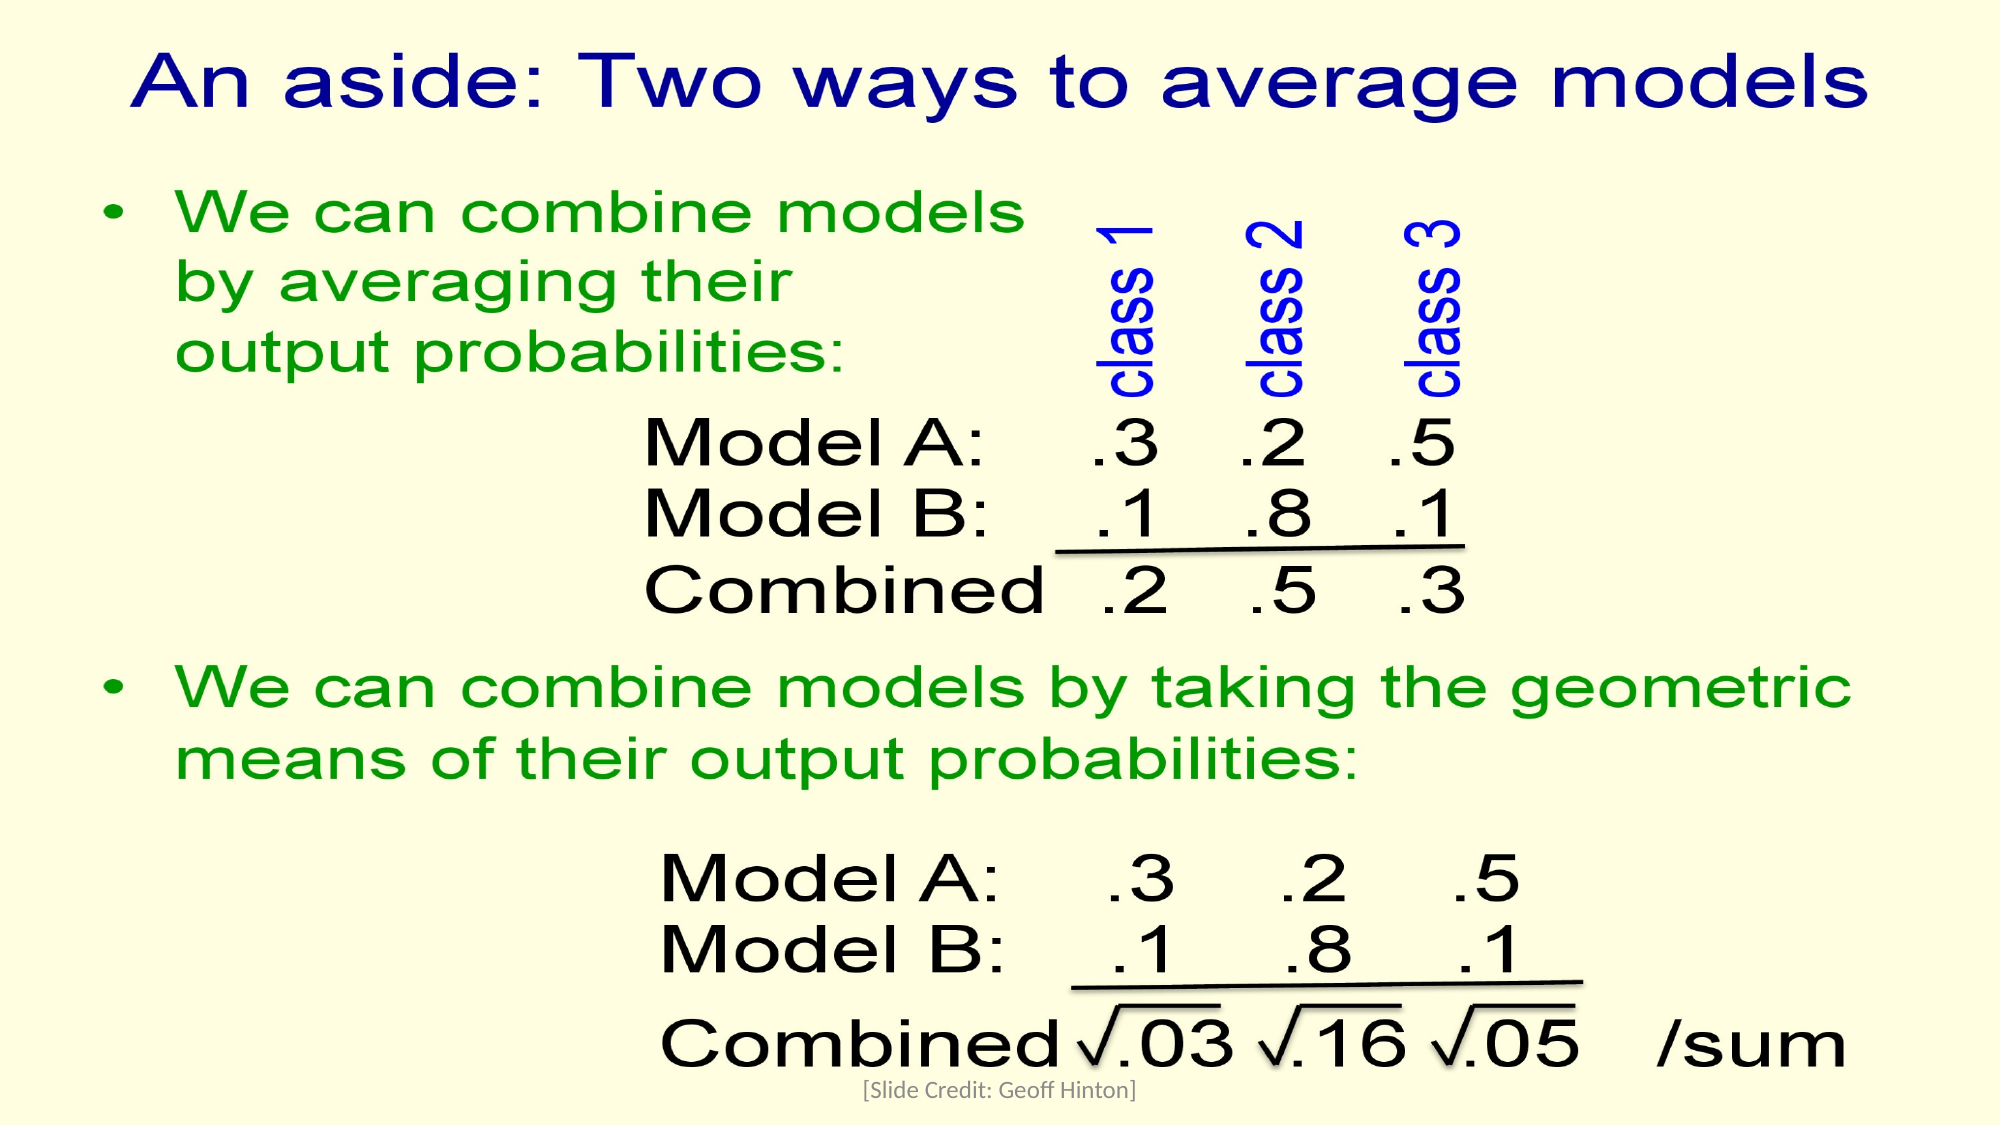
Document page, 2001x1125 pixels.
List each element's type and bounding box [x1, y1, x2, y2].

list [0, 0, 2000, 1125]
